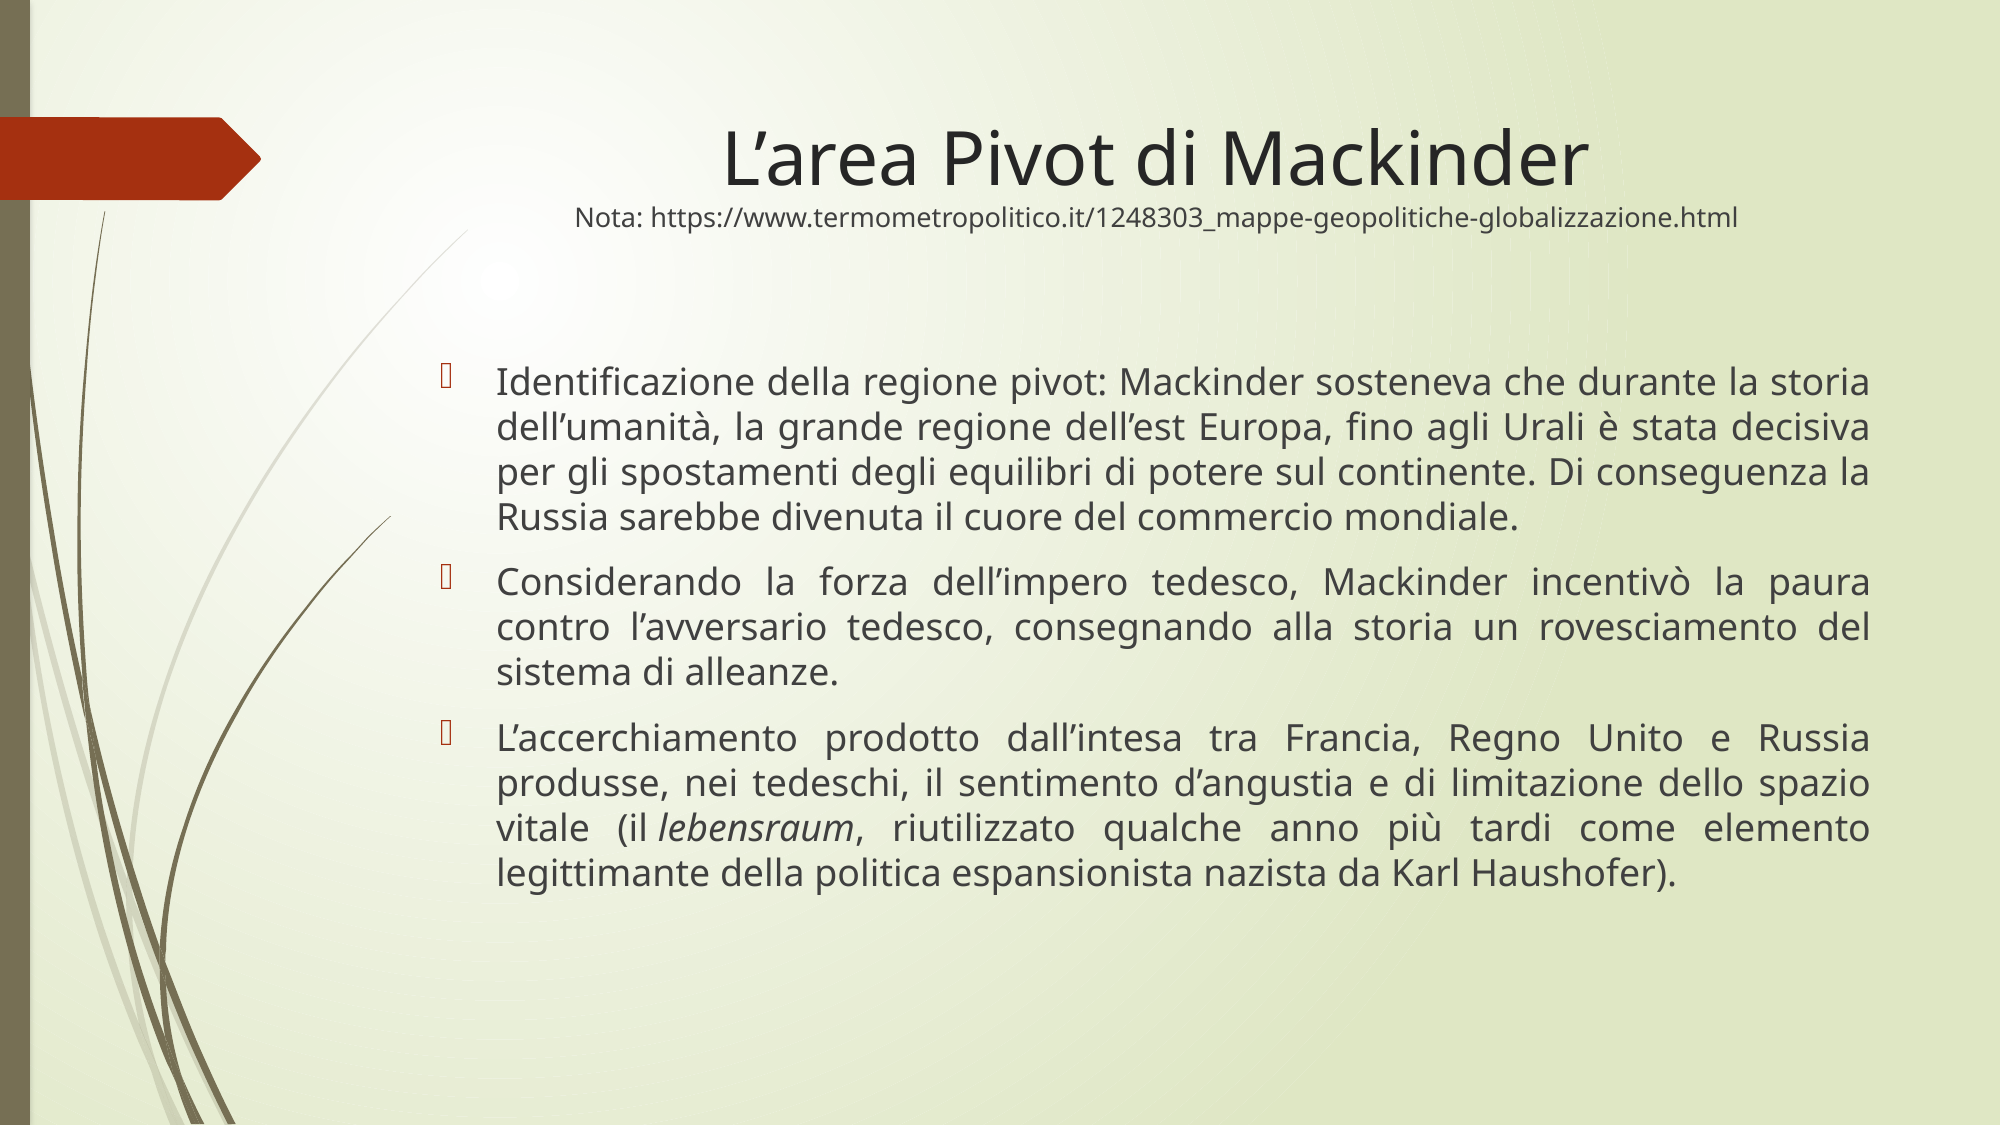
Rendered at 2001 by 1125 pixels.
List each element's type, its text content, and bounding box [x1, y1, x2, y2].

title L’area Pivot di Mackinder Nota: https://www.termometropolitico.it/1248303_mappe-geopolitiche-globalizzazione.html [425, 102, 1888, 263]
list Identificazione della regione pivot: Mackinder sosteneva che durante la storia dell’umanità, la grande regione dell’est Europa, fino agli Urali è stata decisiva per gli spostamenti degli equilibri di potere sul continente. Di conseguenza la Russia sarebbe divenuta il cuore del commercio mondiale. Considerando la forza dell’impero tedesco, Mackinder incentivò la paura contro l’avversario tedesco, consegnando alla storia un rovesciamento del sistema di alleanze. L’accerchiamento prodotto dall’intesa tra Francia, Regno Unito e Russia produsse, nei tedeschi, il sentimento d’angustia e di limitazione dello spazio vitale (il lebensraum, riutilizzato qualche anno più tardi come elemento legittimante della politica espansionista nazista da Karl Haushofer). [424, 350, 1888, 970]
